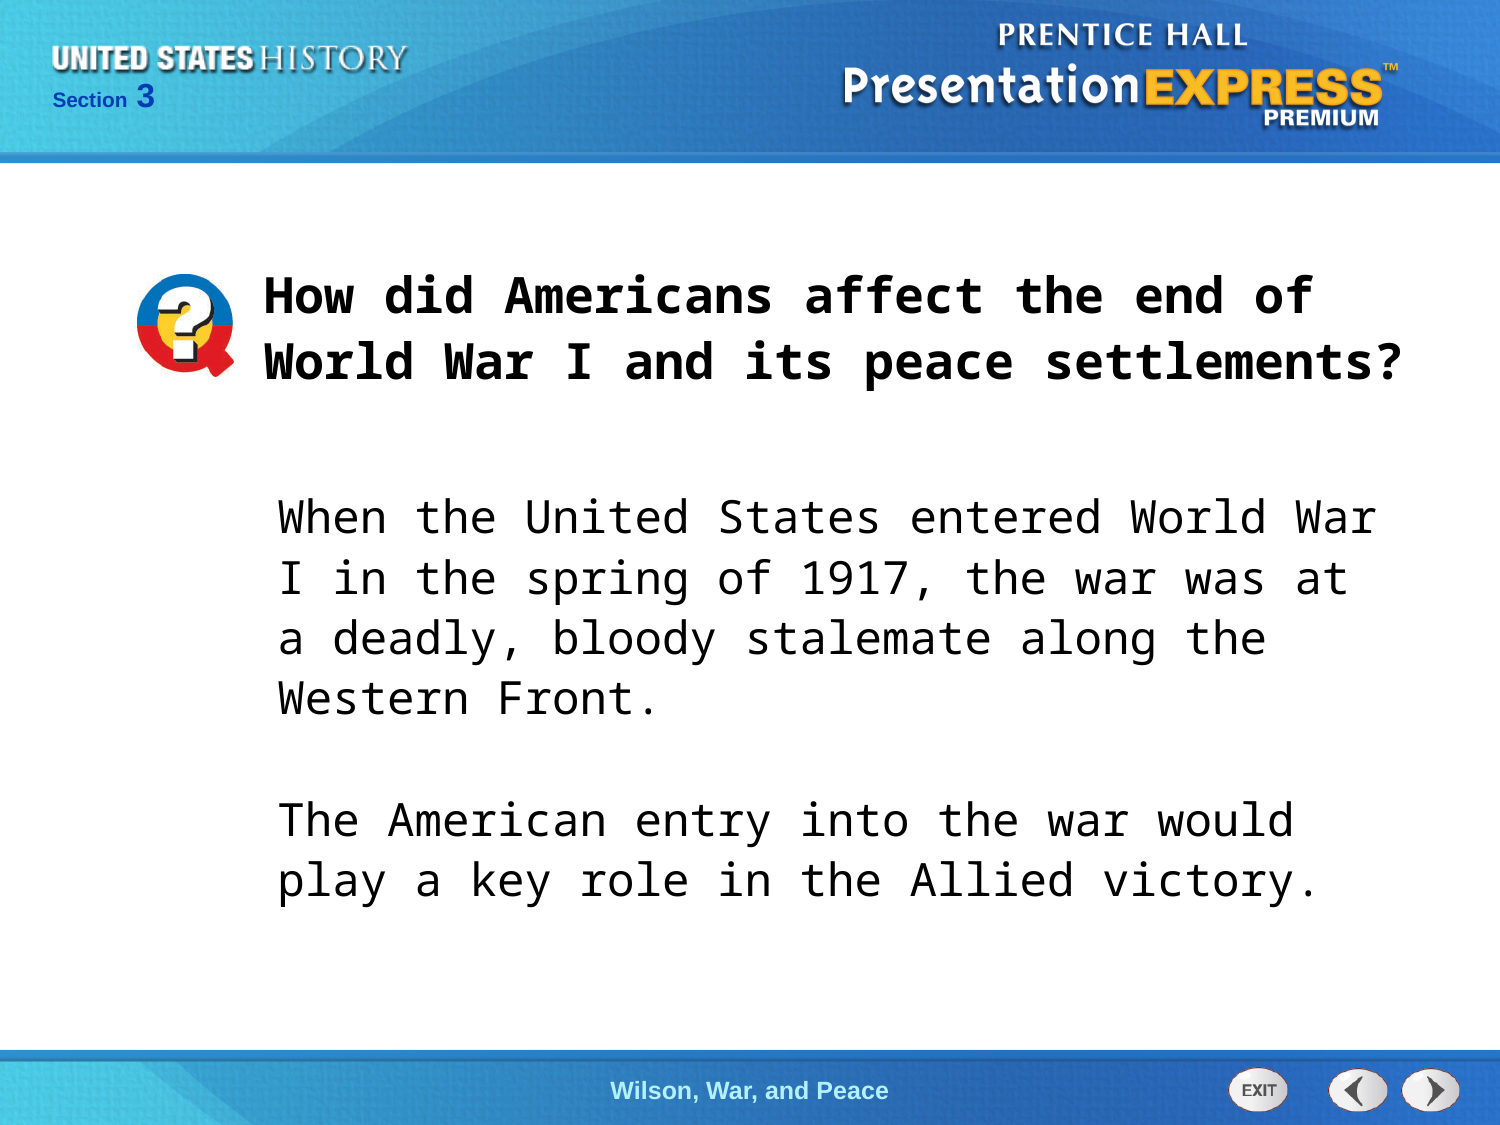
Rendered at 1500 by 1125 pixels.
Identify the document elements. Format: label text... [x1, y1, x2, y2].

text_box When the United States entered World War I in the spring of 1917, the war was at a deadly, bloody stalemate along the Western Front. The American entry into the war would play a key role in the Allied victory. [262, 474, 1413, 913]
text_box How did Americans affect the end of World War I and its peace settlements? [249, 249, 1438, 397]
picture [0, 0, 1500, 1125]
